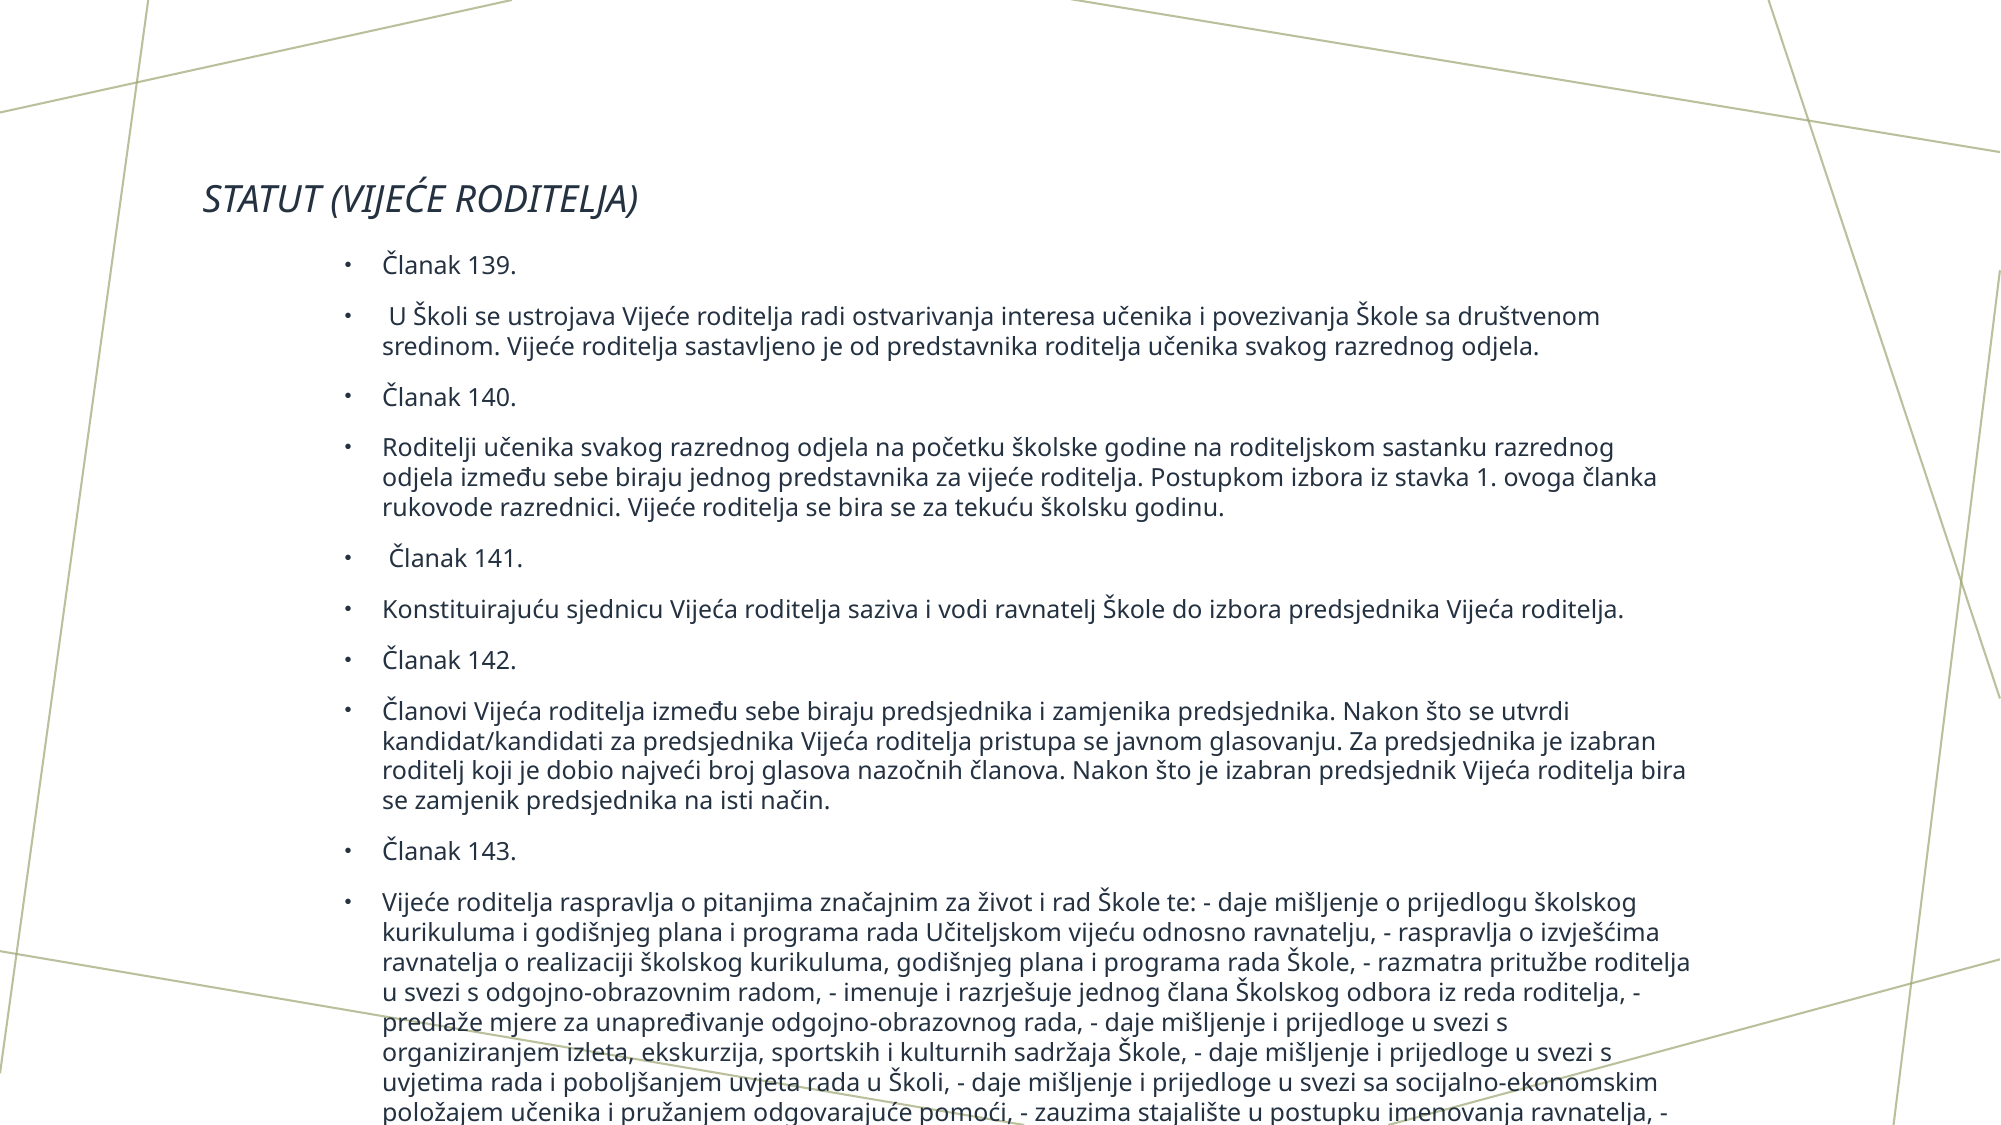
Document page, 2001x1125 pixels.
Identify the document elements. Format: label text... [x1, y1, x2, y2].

list Članak 139. U Školi se ustrojava Vijeće roditelja radi ostvarivanja interesa učenika i povezivanja Škole sa društvenom sredinom. Vijeće roditelja sastavljeno je od predstavnika roditelja učenika svakog razrednog odjela. Članak 140. Roditelji učenika svakog razrednog odjela na početku školske godine na roditeljskom sastanku razrednog odjela između sebe biraju jednog predstavnika za vijeće roditelja. Postupkom izbora iz stavka 1. ovoga članka rukovode razrednici. Vijeće roditelja se bira se za tekuću školsku godinu. Članak 141. Konstituirajuću sjednicu Vijeća roditelja saziva i vodi ravnatelj Škole do izbora predsjednika Vijeća roditelja. Članak 142. Članovi Vijeća roditelja između sebe biraju predsjednika i zamjenika predsjednika. Nakon što se utvrdi kandidat/kandidati za predsjednika Vijeća roditelja pristupa se javnom glasovanju. Za predsjednika je izabran roditelj koji je dobio najveći broj glasova nazočnih članova. Nakon što je izabran predsjednik Vijeća roditelja bira se zamjenik predsjednika na isti način. Članak 143. Vijeće roditelja raspravlja o pitanjima značajnim za život i rad Škole te: - daje mišljenje o prijedlogu školskog kurikuluma i godišnjeg plana i programa rada Učiteljskom vijeću odnosno ravnatelju, - raspravlja o izvješćima ravnatelja o realizaciji školskog kurikuluma, godišnjeg plana i programa rada Škole, - razmatra pritužbe roditelja u svezi s odgojno-obrazovnim radom, - imenuje i razrješuje jednog člana Školskog odbora iz reda roditelja, - predlaže mjere za unapređivanje odgojno-obrazovnog rada, - daje mišljenje i prijedloge u svezi s organiziranjem izleta, ekskurzija, sportskih i kulturnih sadržaja Škole, - daje mišljenje i prijedloge u svezi s uvjetima rada i poboljšanjem uvjeta rada u Školi, - daje mišljenje i prijedloge u svezi sa socijalno-ekonomskim položajem učenika i pružanjem odgovarajuće pomoći, - zauzima stajalište u postupku imenovanja ravnatelja, - raspravlja o etičkom kodeksu neposrednih nositelja odgojno-obrazovne djelatnosti u Školi i Kućnom redu prije njihova donošenja. ……. [329, 242, 1709, 1024]
title Statut (Vijeće roditelja) [187, 87, 1813, 315]
